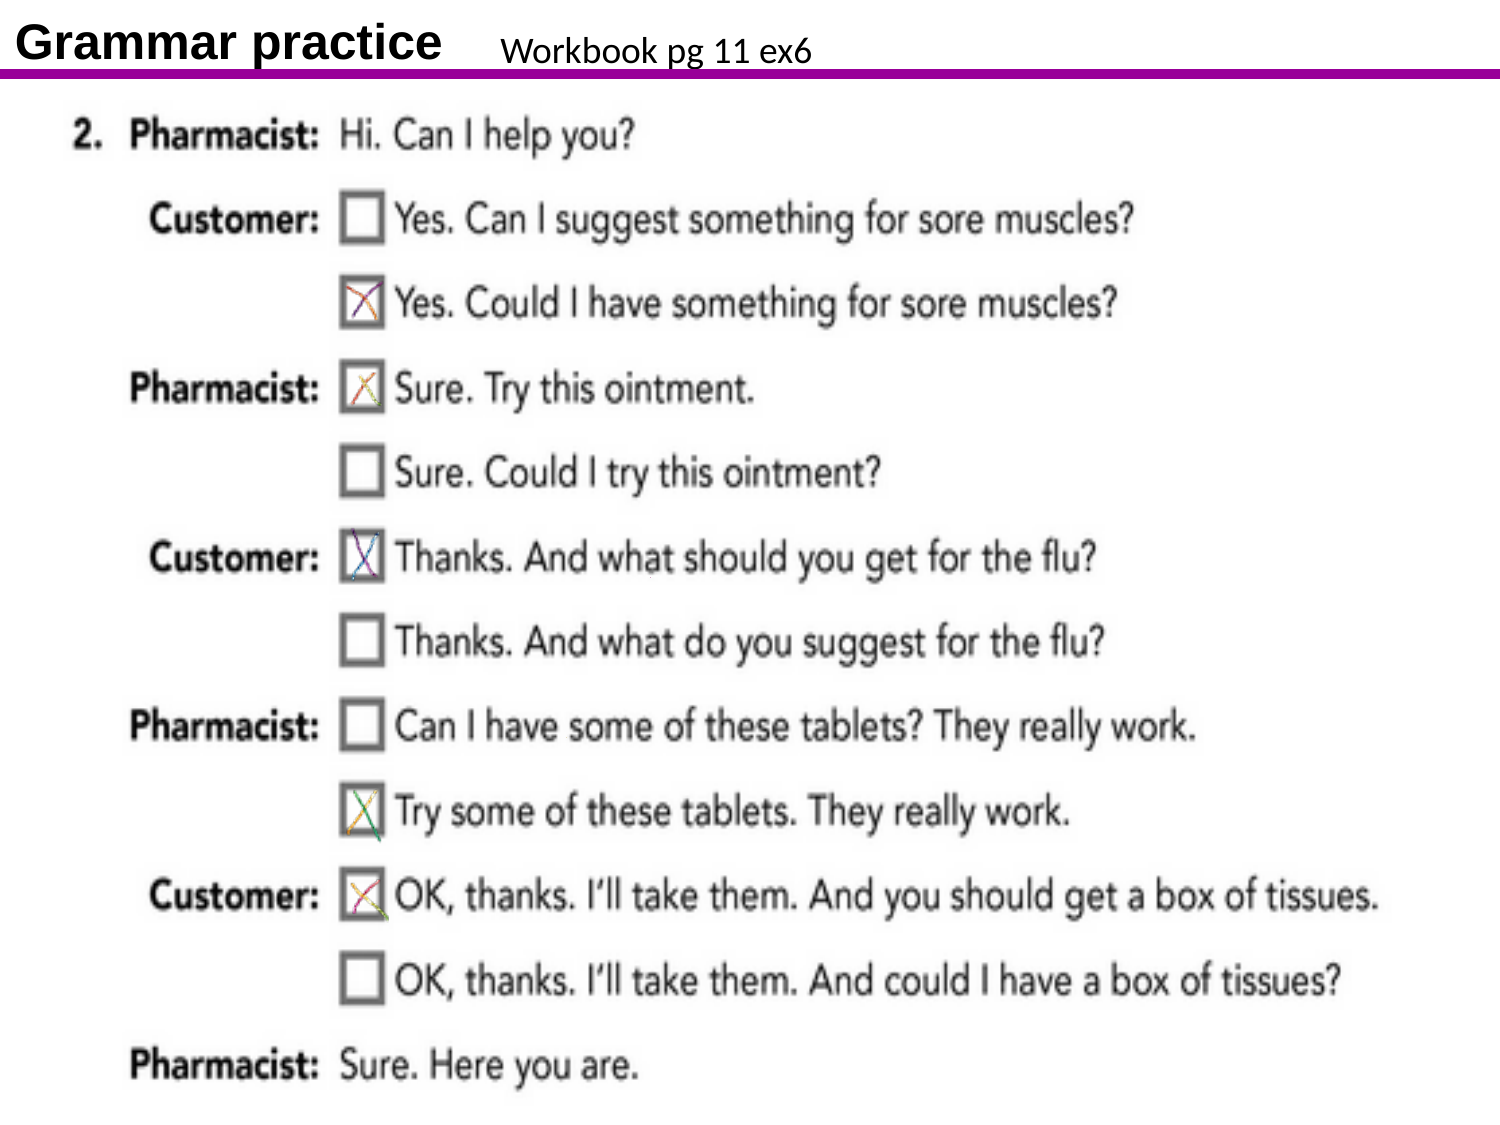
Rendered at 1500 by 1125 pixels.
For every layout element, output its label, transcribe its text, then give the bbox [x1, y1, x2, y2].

text_box Grammar practice [0, 2, 1500, 69]
picture [11, 94, 1392, 1108]
